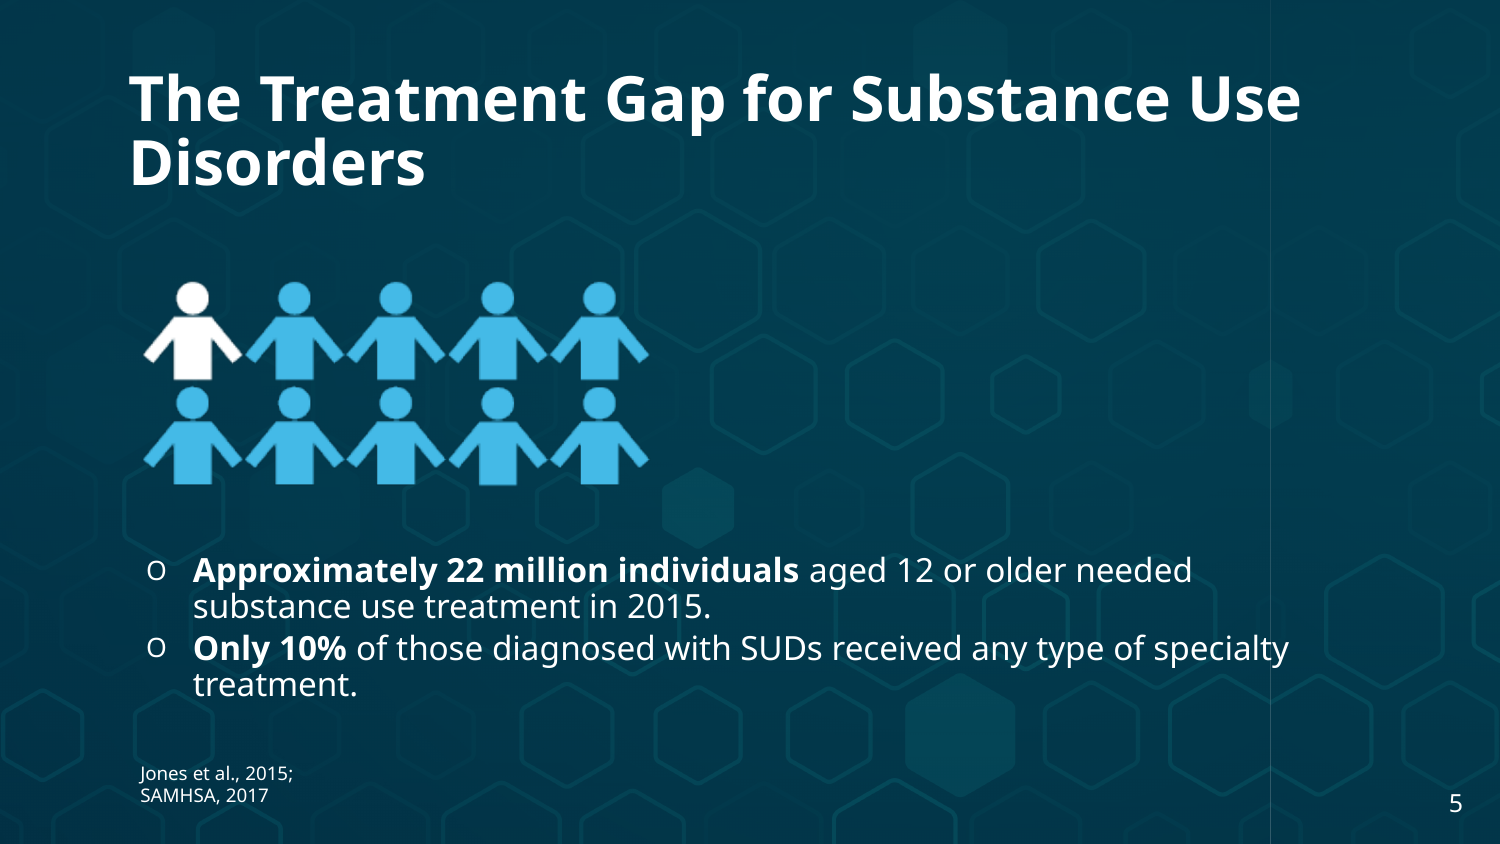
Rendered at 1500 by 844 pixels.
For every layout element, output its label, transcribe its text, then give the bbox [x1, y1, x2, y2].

picture [347, 282, 445, 380]
text_box Jones et al., 2015; SAMHSA, 2017 [134, 769, 336, 812]
picture [551, 387, 648, 484]
picture [246, 282, 344, 380]
picture [169, 74, 178, 82]
picture [749, 74, 768, 82]
text_box The Treatment Gap for Substance Use Disorders [117, 82, 1404, 186]
picture [261, 77, 293, 82]
picture [449, 387, 547, 486]
picture [930, 74, 939, 82]
picture [449, 282, 649, 380]
picture [144, 387, 242, 484]
picture [616, 76, 643, 82]
picture [246, 387, 344, 484]
picture [347, 387, 444, 484]
picture [130, 77, 162, 82]
picture [1193, 77, 1201, 82]
picture [1220, 77, 1228, 82]
picture [143, 282, 242, 381]
list Approximately 22 million individuals aged 12 or older needed substance use treatment in 2015. Only 10% of those diagnosed with SUDs received any type of specialty treatment. [134, 548, 1329, 727]
picture [856, 76, 881, 82]
